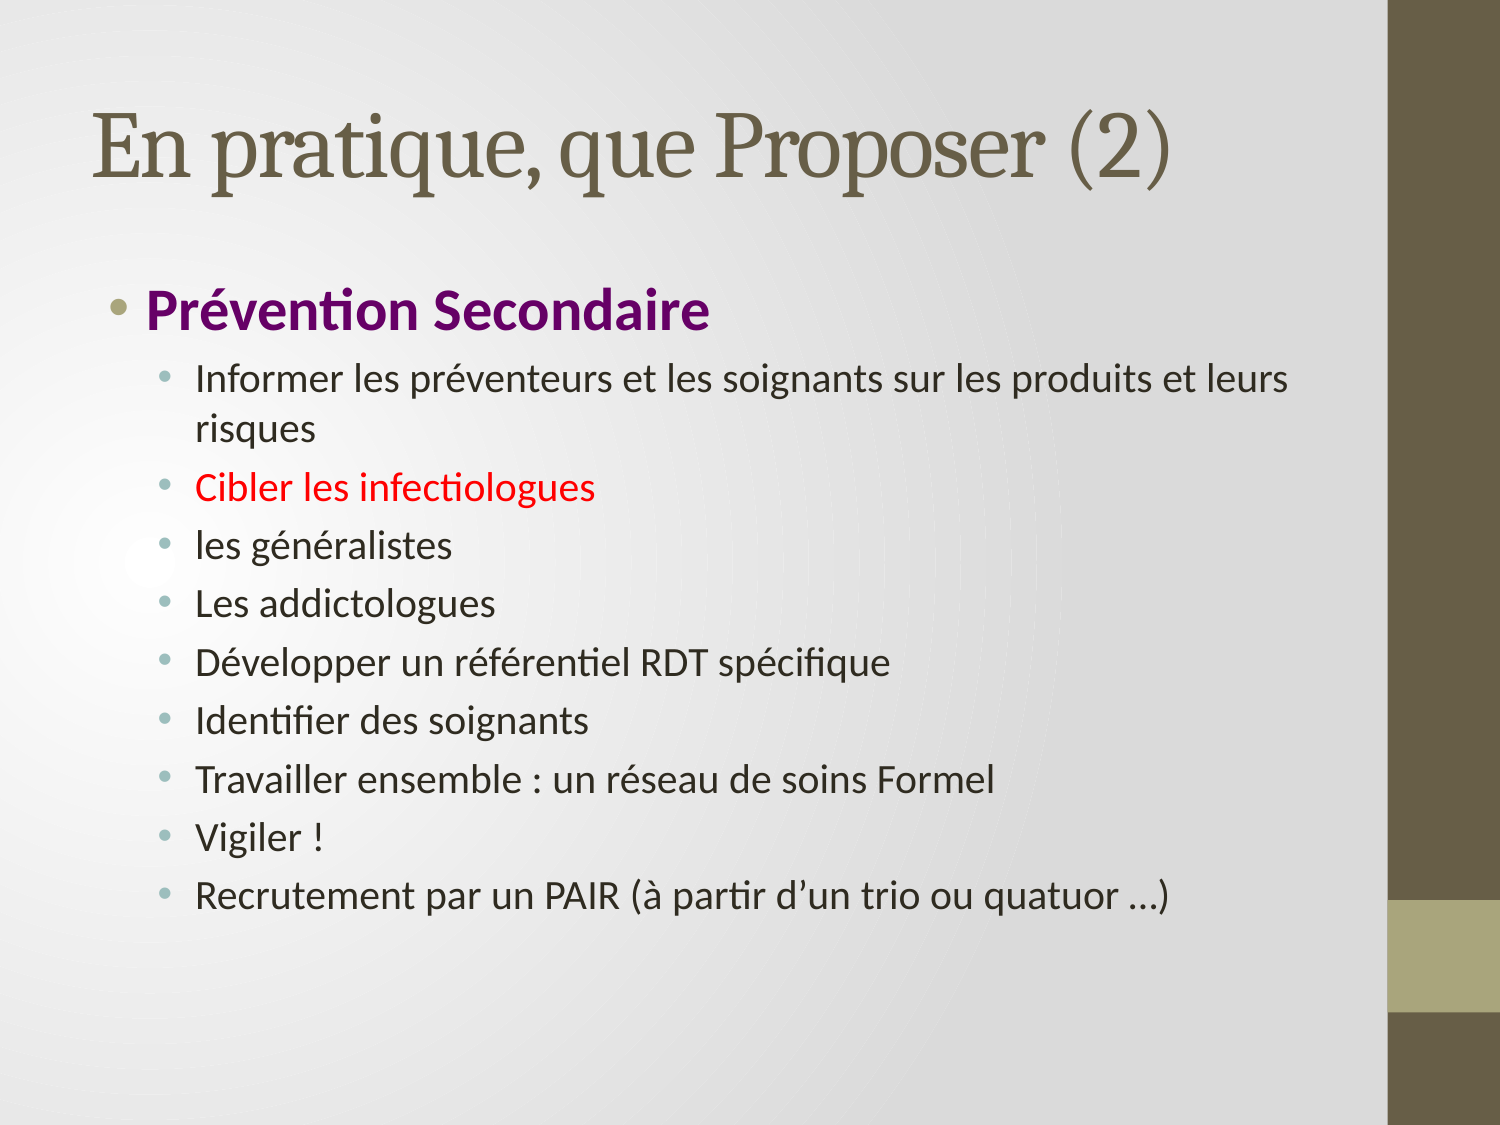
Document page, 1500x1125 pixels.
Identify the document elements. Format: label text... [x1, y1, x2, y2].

title En pratique, que Proposer (2) [75, 45, 1325, 233]
list Prévention Secondaire Informer les préventeurs et les soignants sur les produits et leurs risques Cibler les infectiologues les généralistes Les addictologues Développer un référentiel RDT spécifique Identifier des soignants Travailler ensemble : un réseau de soins Formel Vigiler ! Recrutement par un PAIR (à partir d’un trio ou quatuor …) [75, 262, 1325, 1050]
